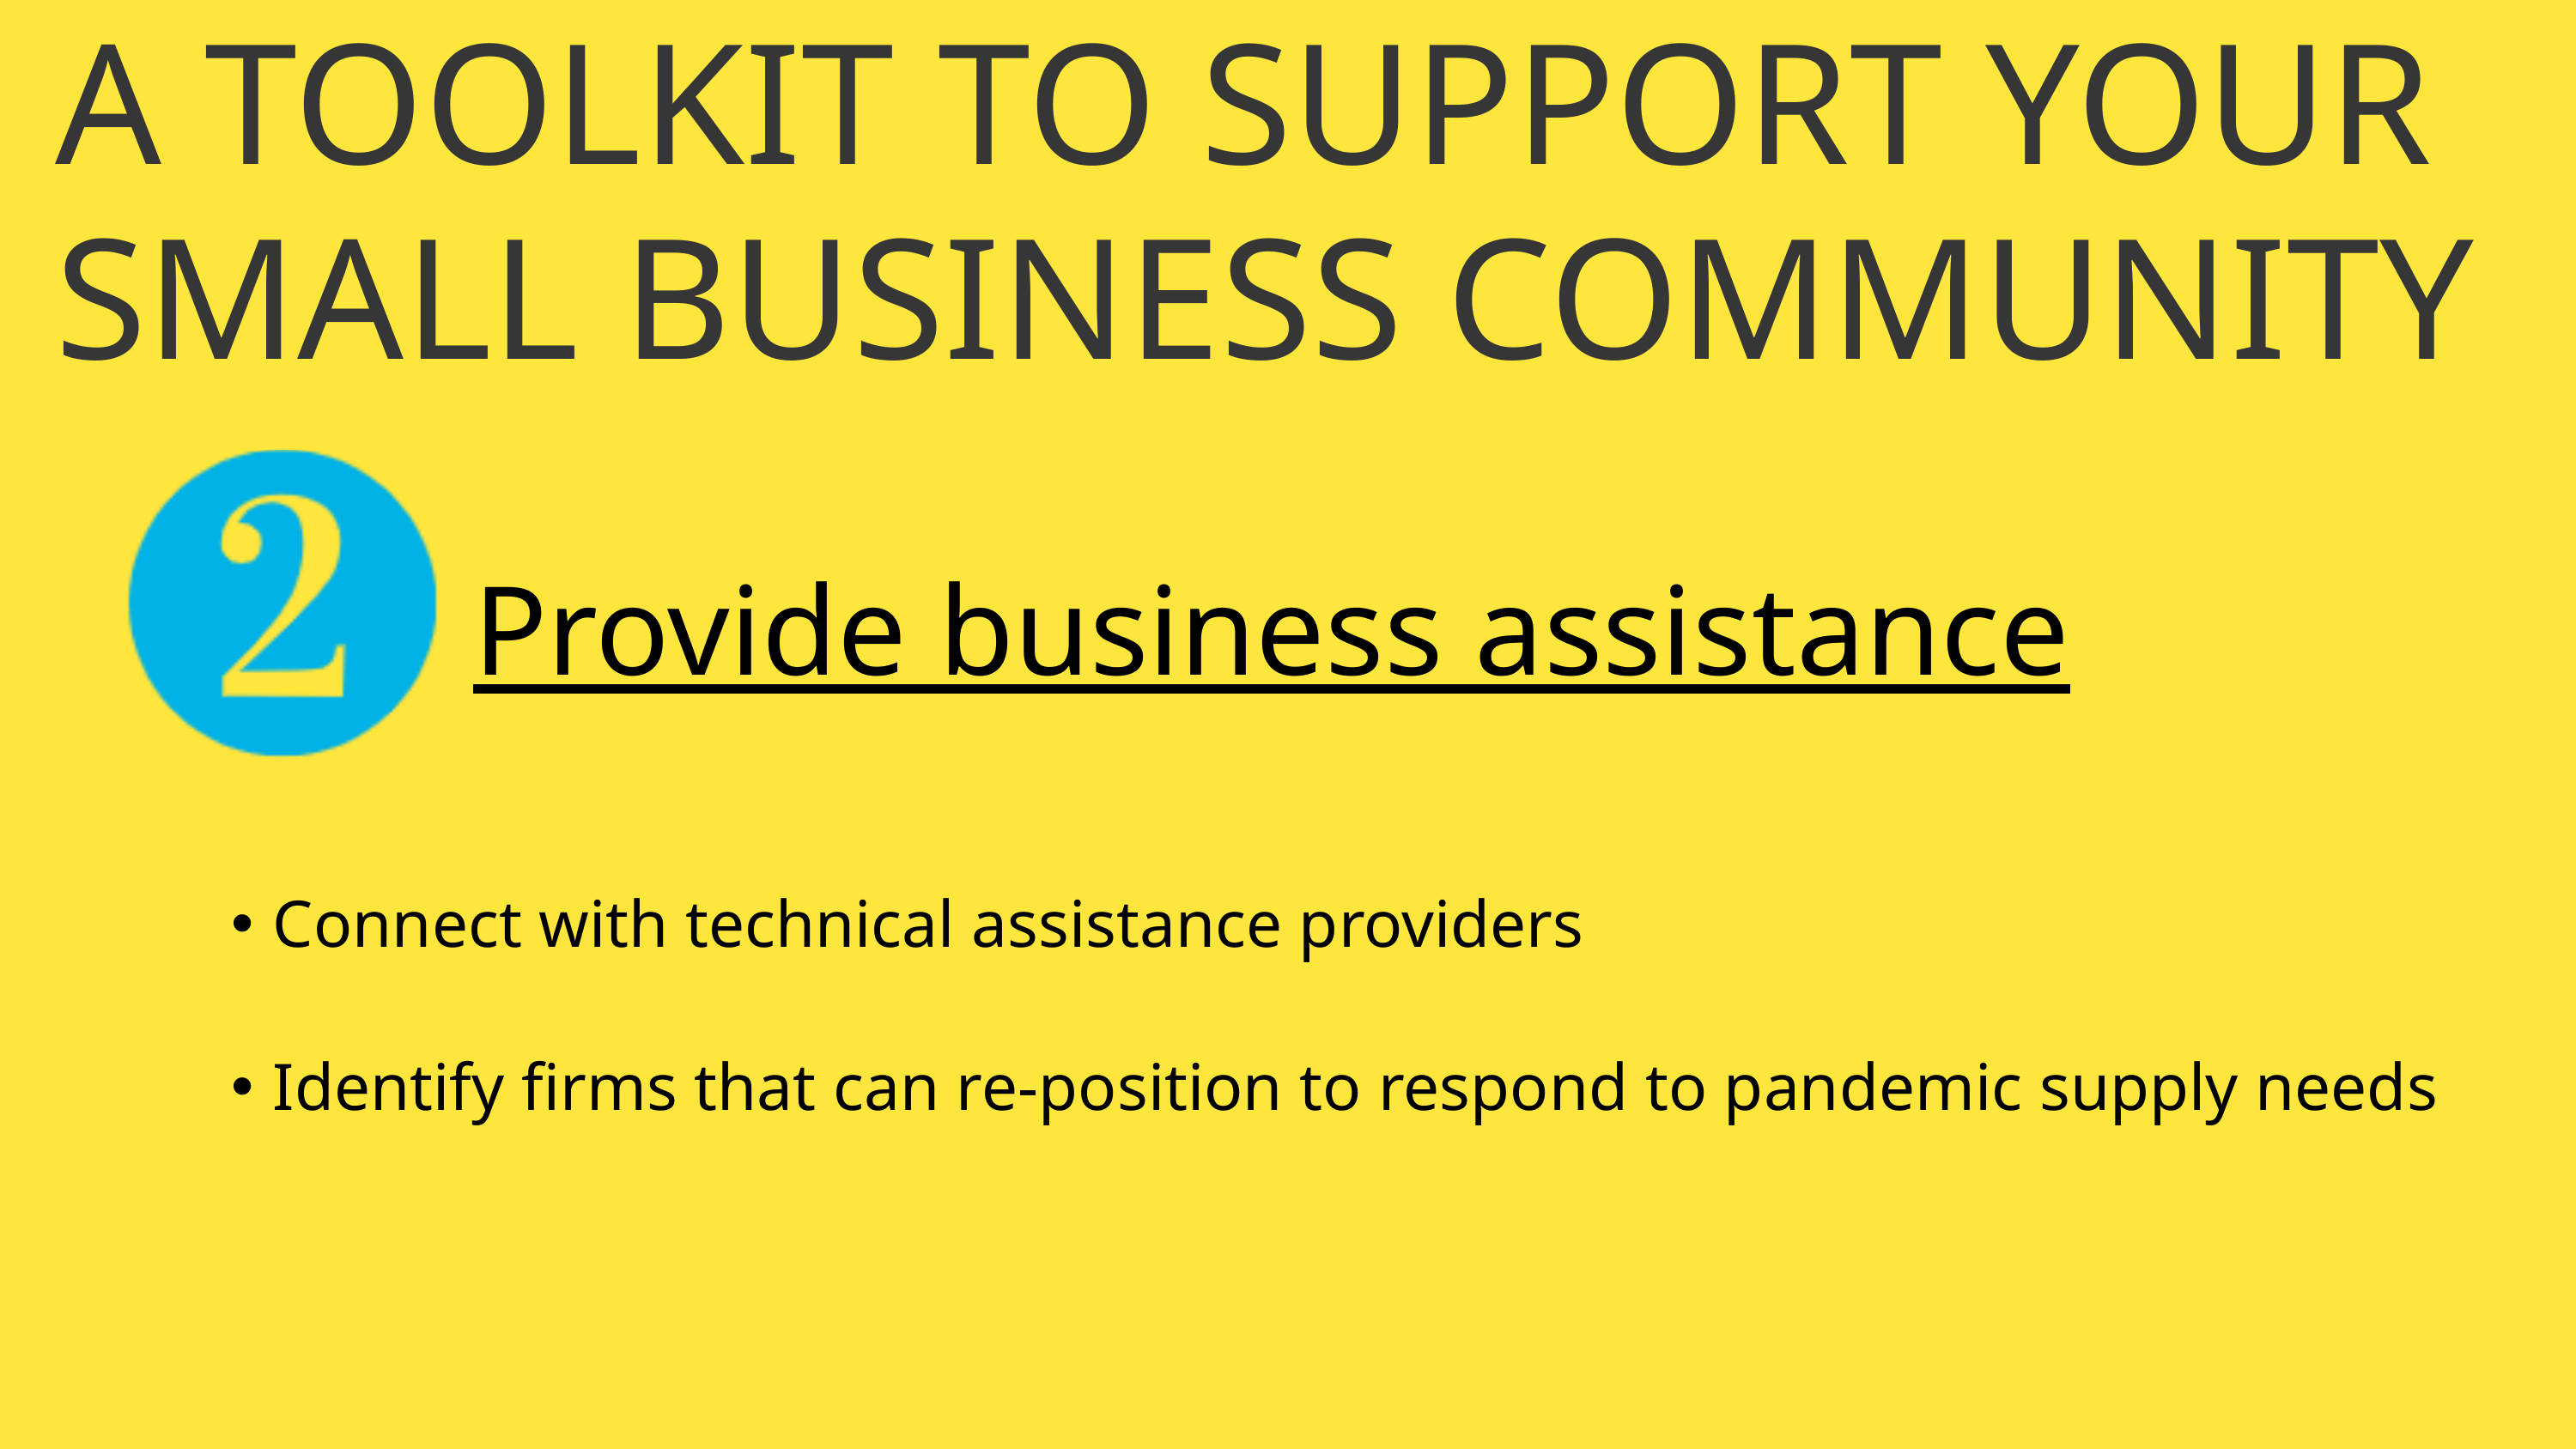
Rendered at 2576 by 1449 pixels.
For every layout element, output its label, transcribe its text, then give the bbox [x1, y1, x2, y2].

picture [118, 450, 453, 769]
text_box Connect with technical assistance providers Identify firms that can re-position to respond to pandemic supply needs [189, 878, 2476, 1205]
text_box A TOOLKIT TO SUPPORT YOUR SMALL BUSINESS COMMUNITY [55, 3, 2576, 393]
text_box Provide business assistance [473, 528, 2541, 700]
